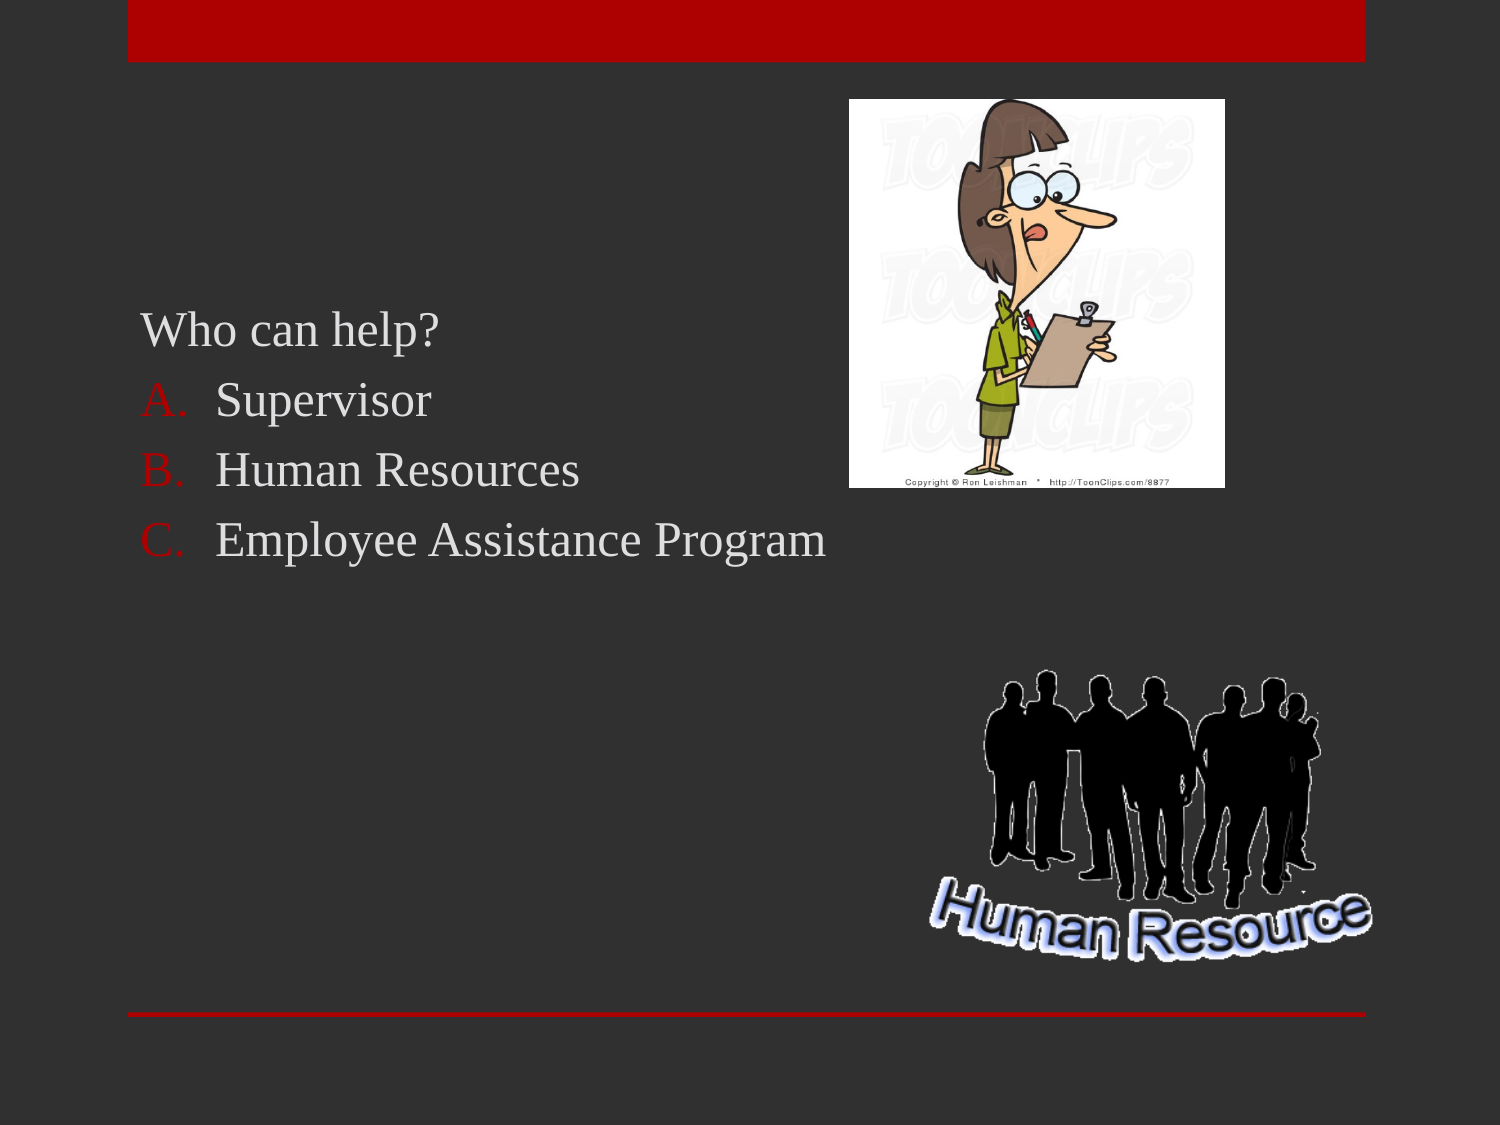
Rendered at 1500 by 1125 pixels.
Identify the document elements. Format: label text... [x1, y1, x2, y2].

picture [899, 644, 1416, 1032]
list Who can help? Supervisor Human Resources Employee Assistance Program [125, 112, 1363, 750]
picture [849, 99, 1226, 489]
